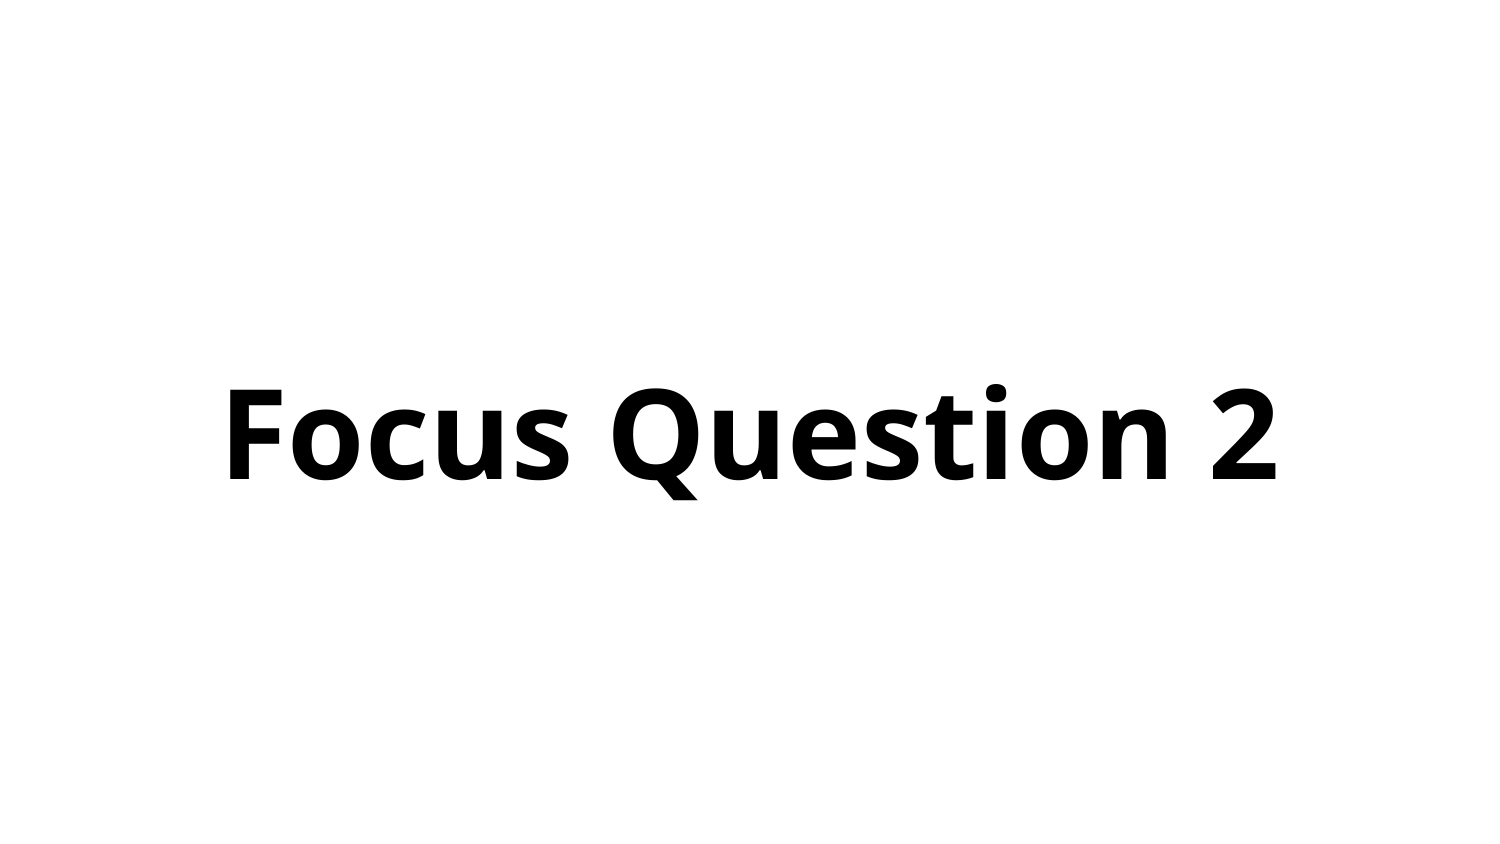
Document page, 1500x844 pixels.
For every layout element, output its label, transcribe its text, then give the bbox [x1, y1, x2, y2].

text_box Focus Question 2 [169, 339, 1331, 504]
